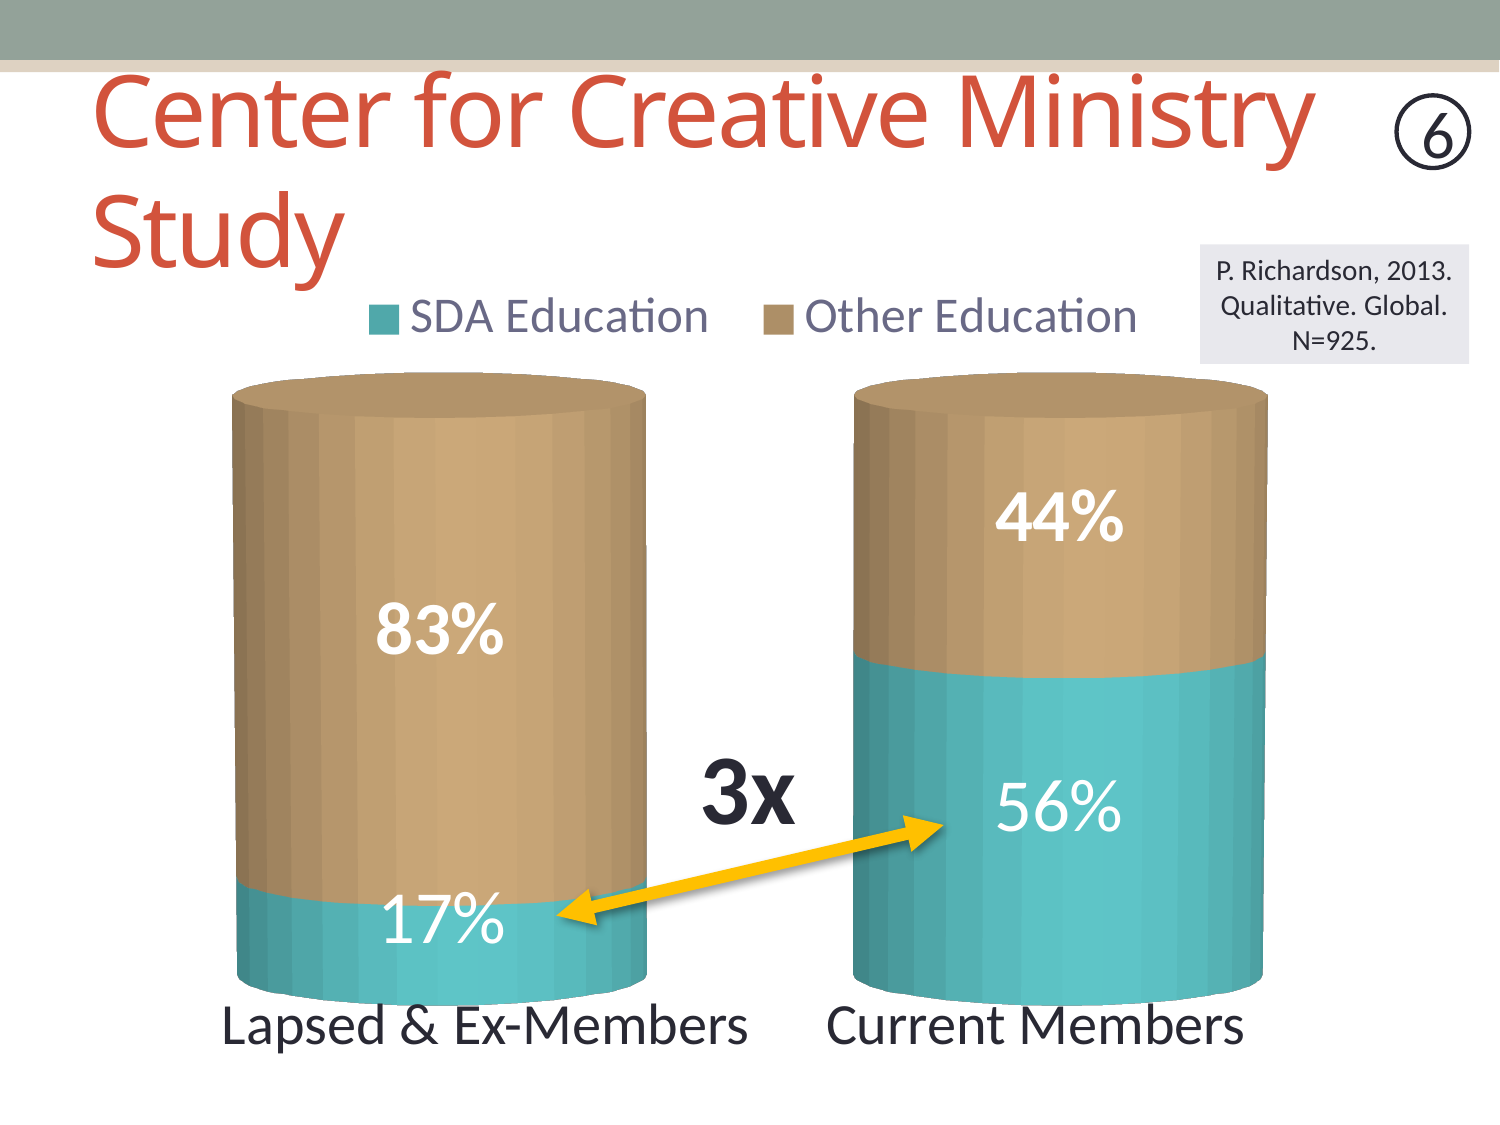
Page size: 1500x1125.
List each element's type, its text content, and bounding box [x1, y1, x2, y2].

chart [0, 252, 1500, 1054]
text_box P. Richardson, 2013. Qualitative. Global. N=925. [1200, 244, 1470, 251]
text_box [555, 824, 944, 916]
text_box 6 [1394, 93, 1472, 171]
title Center for Creative Ministry Study [75, 86, 1425, 249]
